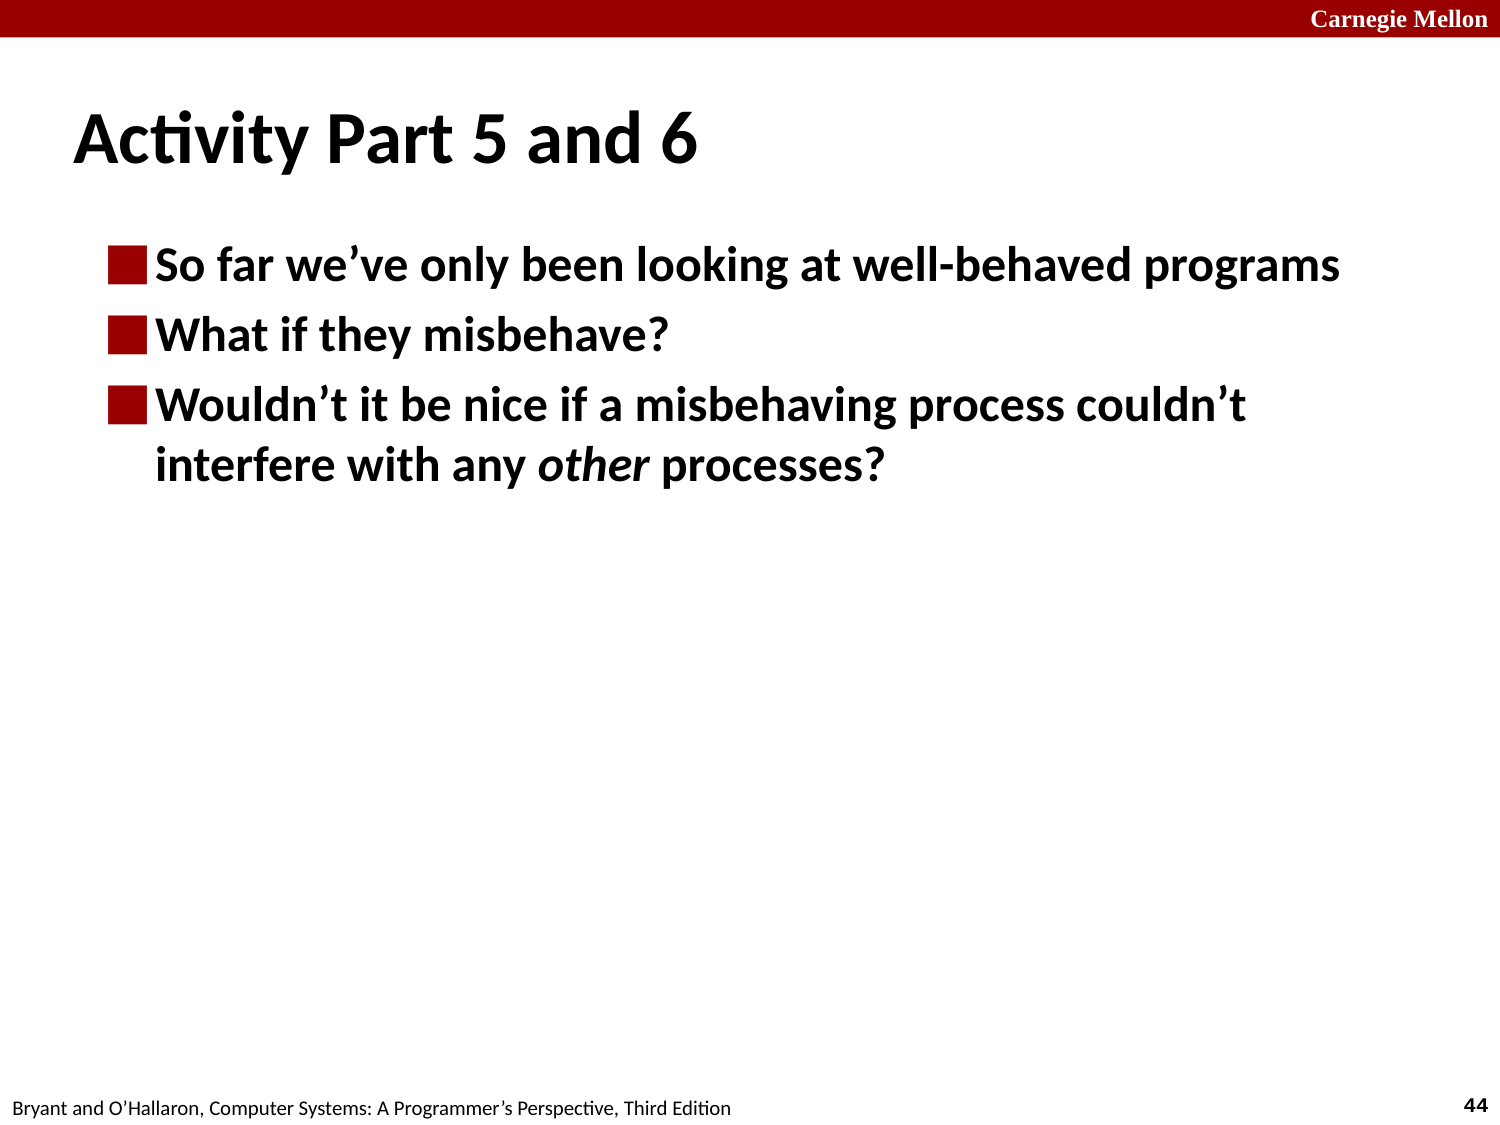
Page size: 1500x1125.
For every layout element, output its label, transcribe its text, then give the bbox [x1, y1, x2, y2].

title Activity Part 5 and 6 [58, 71, 1304, 197]
list So far we’ve only been looking at well-behaved programs What if they misbehave? Wouldn’t it be nice if a misbehaving process couldn’t interfere with any other processes? [65, 223, 1361, 1040]
